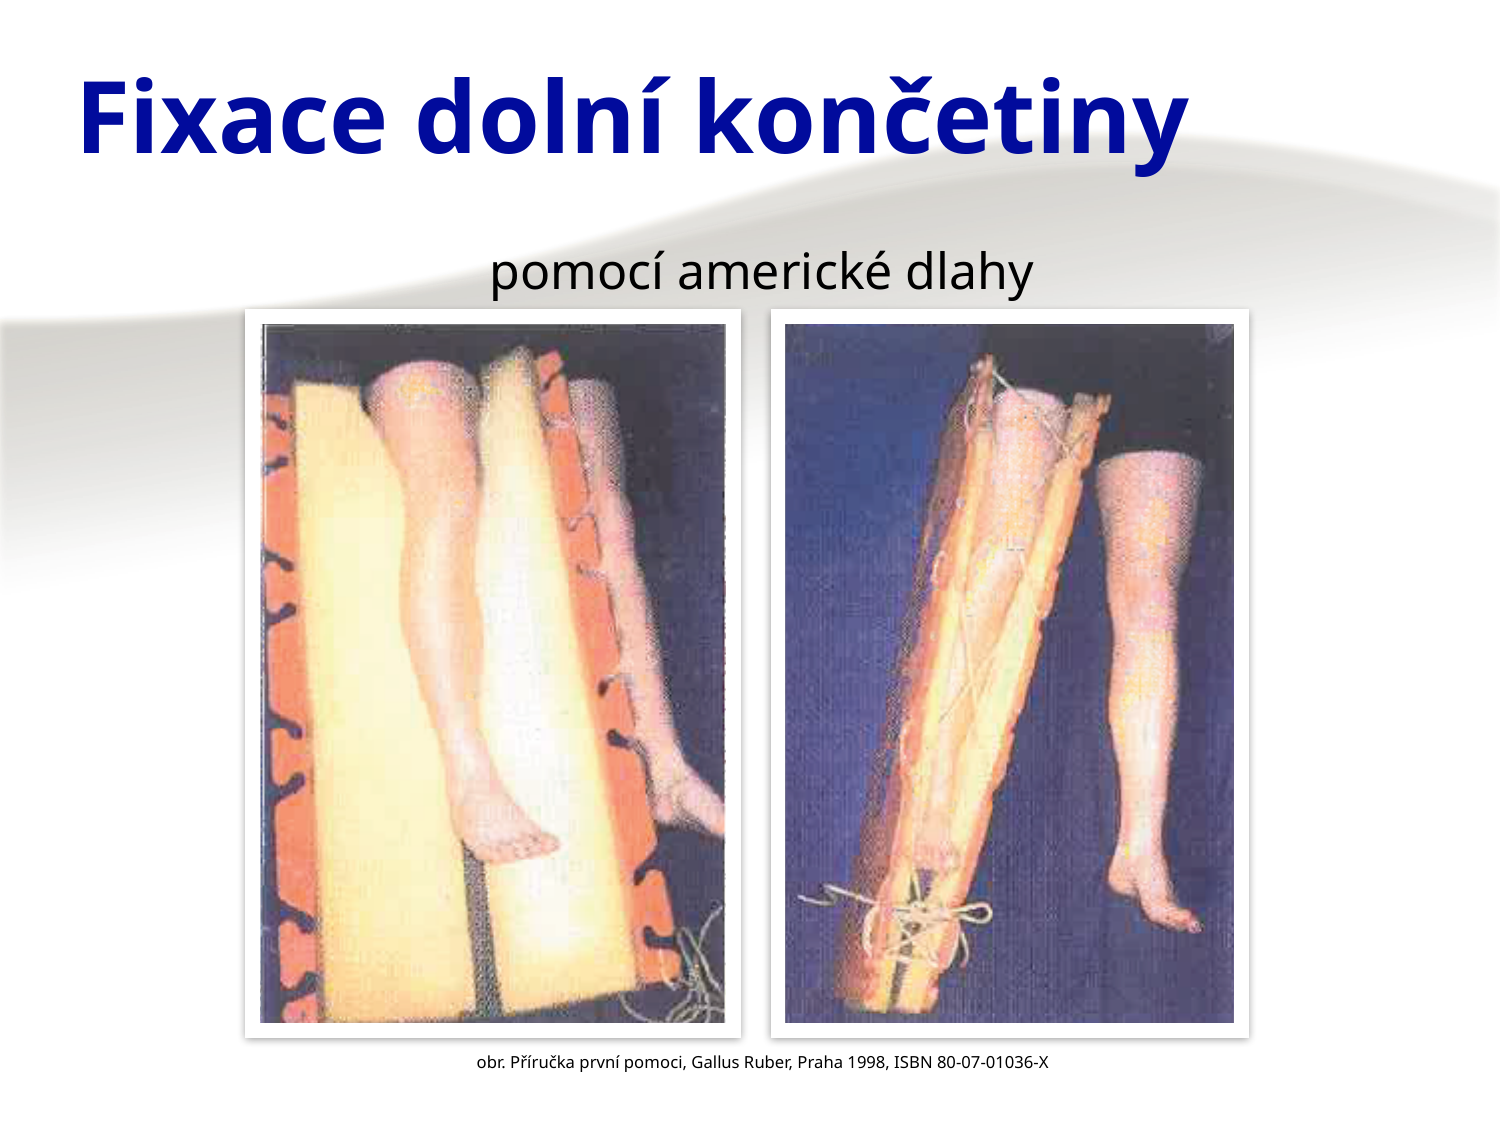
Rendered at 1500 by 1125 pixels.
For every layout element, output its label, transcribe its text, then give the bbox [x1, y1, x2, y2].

picture [259, 323, 727, 1024]
text_box Fixace dolní končetiny [74, 54, 1425, 176]
picture [785, 323, 1235, 1024]
text_box pomocí americké dlahy [348, 231, 1176, 307]
text_box obr. Příručka první pomoci, Gallus Ruber, Praha 1998, ISBN 80-07-01036-X [461, 1044, 1065, 1124]
